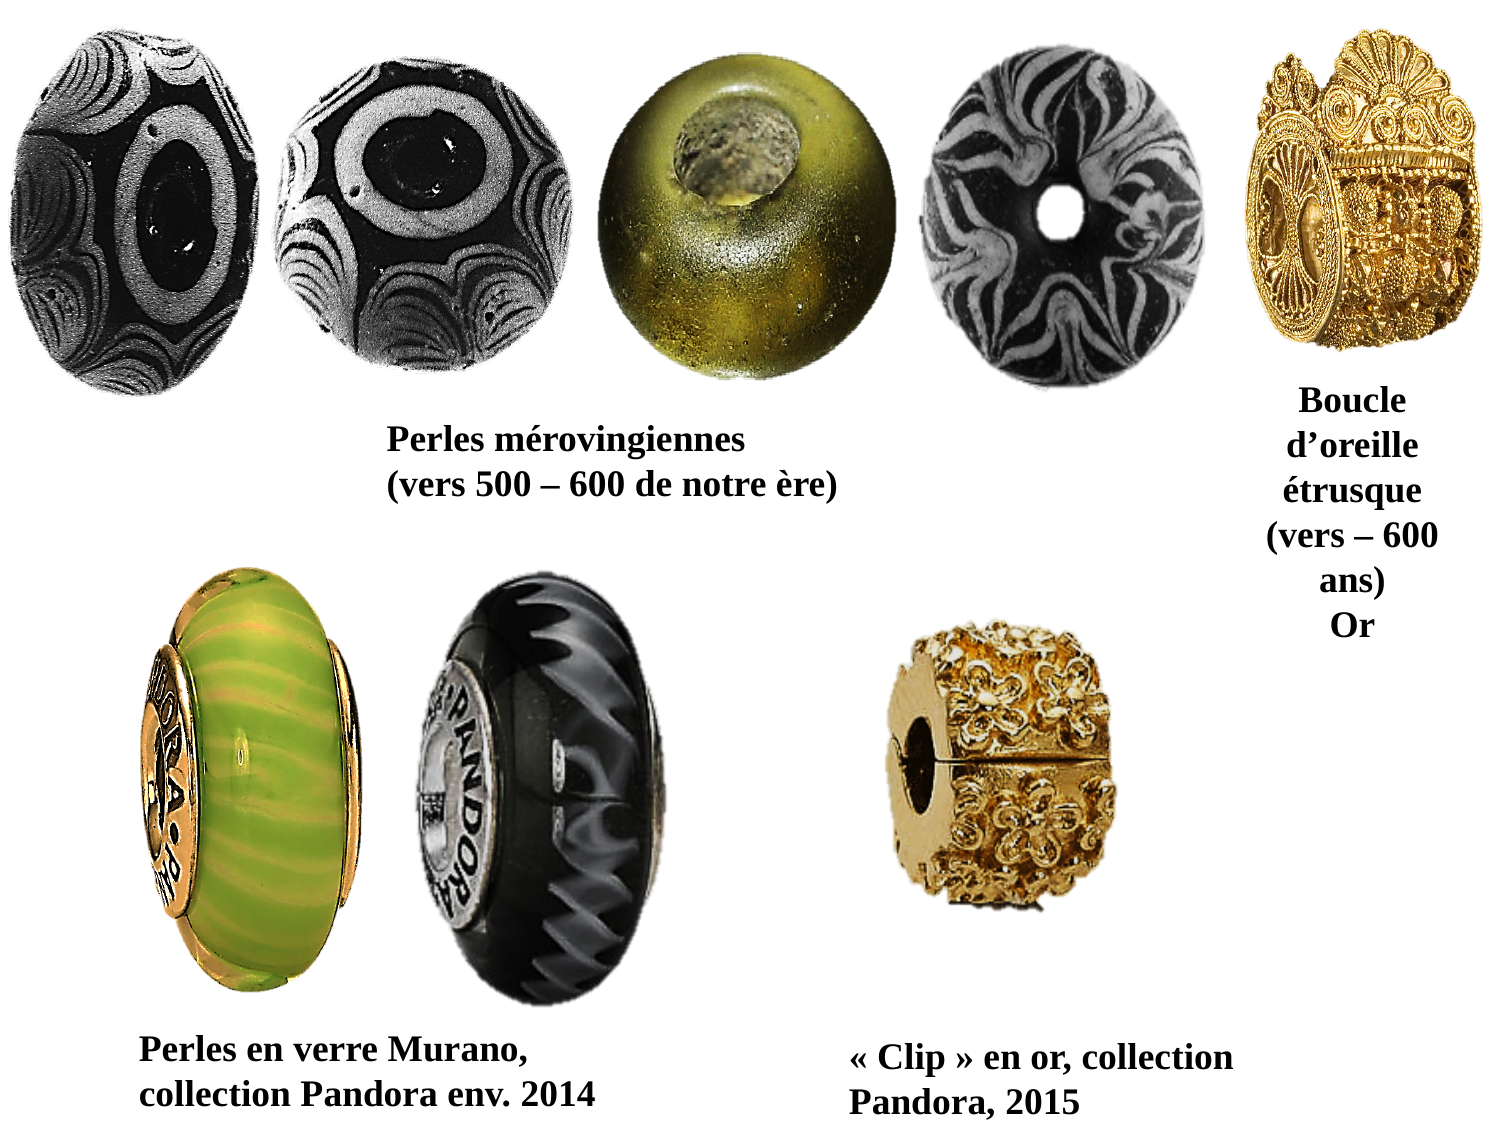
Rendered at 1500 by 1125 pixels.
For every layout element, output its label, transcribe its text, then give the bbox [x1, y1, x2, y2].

picture [123, 550, 387, 1010]
picture [0, 15, 1224, 409]
text_box « Clip » en or, collection Pandora, 2015 [834, 1024, 1266, 1125]
text_box Boucle d’oreille étrusque (vers – 600 ans) Or [1223, 376, 1482, 653]
text_box Perles en verre Murano, collection Pandora env. 2014 [123, 1017, 694, 1122]
text_box Perles mérovingiennes (vers 500 – 600 de notre ère) [371, 406, 1068, 512]
picture [1231, 12, 1500, 370]
picture [390, 550, 695, 1078]
picture [833, 569, 1171, 953]
